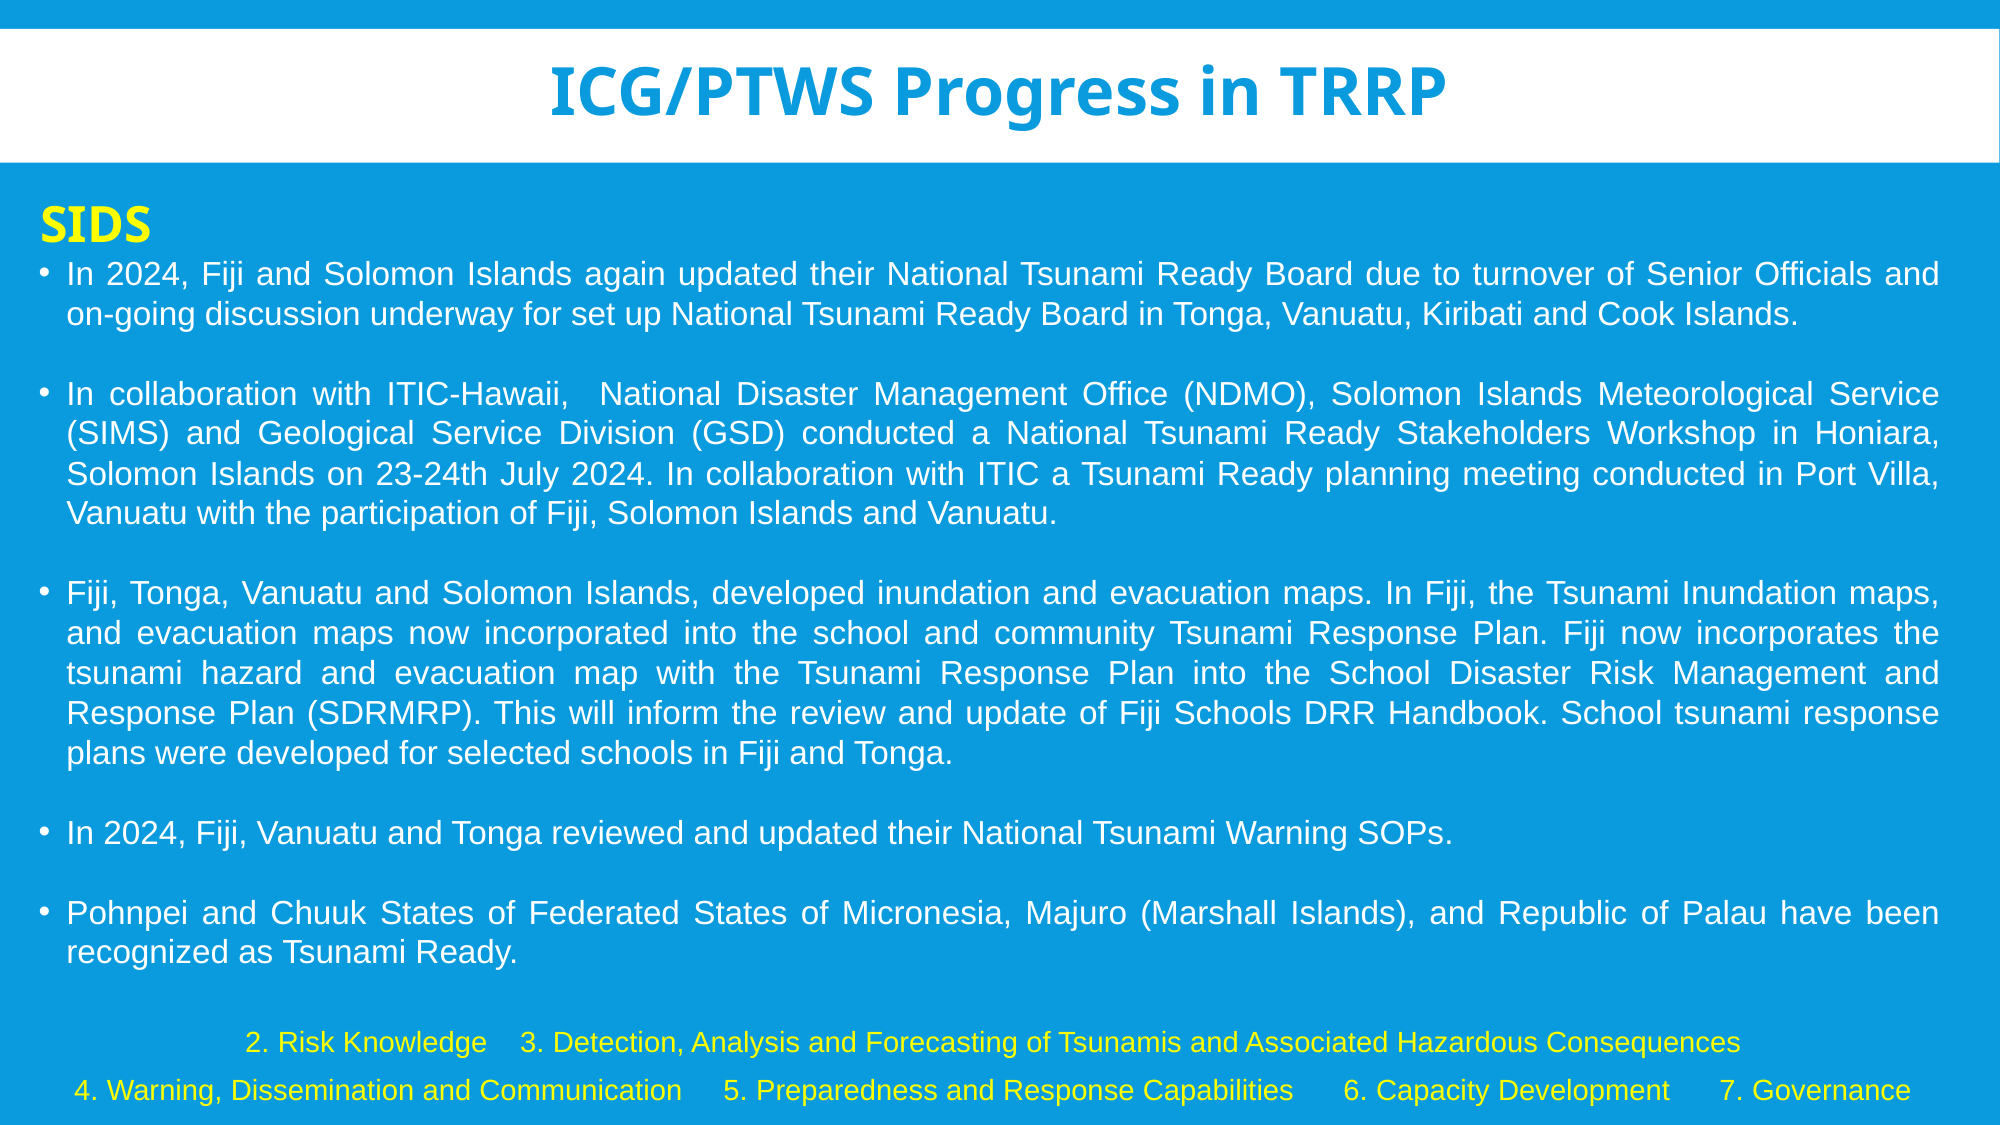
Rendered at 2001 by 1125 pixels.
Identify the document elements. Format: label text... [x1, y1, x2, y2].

text_box 2. Risk Knowledge 3. Detection, Analysis and Forecasting of Tsunamis and Associated Hazardous Consequences 4. Warning, Dissemination and Communication 5. Preparedness and Response Capabilities 6. Capacity Development 7. Governance [0, 1016, 2000, 1125]
text_box SIDS In 2024, Fiji and Solomon Islands again updated their National Tsunami Ready Board due to turnover of Senior Officials and on-going discussion underway for set up National Tsunami Ready Board in Tonga, Vanuatu, Kiribati and Cook Islands. In collaboration with ITIC-Hawaii, National Disaster Management Office (NDMO), Solomon Islands Meteorological Service (SIMS) and Geological Service Division (GSD) conducted a National Tsunami Ready Stakeholders Workshop in Honiara, Solomon Islands on 23-24th July 2024. In collaboration with ITIC a Tsunami Ready planning meeting conducted in Port Villa, Vanuatu with the participation of Fiji, Solomon Islands and Vanuatu. Fiji, Tonga, Vanuatu and Solomon Islands, developed inundation and evacuation maps. In Fiji, the Tsunami Inundation maps, and evacuation maps now incorporated into the school and community Tsunami Response Plan. Fiji now incorporates the tsunami hazard and evacuation map with the Tsunami Response Plan into the School Disaster Risk Management and Response Plan (SDRMRP). This will inform the review and update of Fiji Schools DRR Handbook. School tsunami response plans were developed for selected schools in Fiji and Tonga. In 2024, Fiji, Vanuatu and Tonga reviewed and updated their National Tsunami Warning SOPs. Pohnpei and Chuuk States of Federated States of Micronesia, Majuro (Marshall Islands), and Republic of Palau have been recognized as Tsunami Ready. [23, 184, 1970, 1016]
text_box [0, 162, 2000, 1016]
title ICG/PTWS Progress in TRRP [0, 40, 2000, 150]
